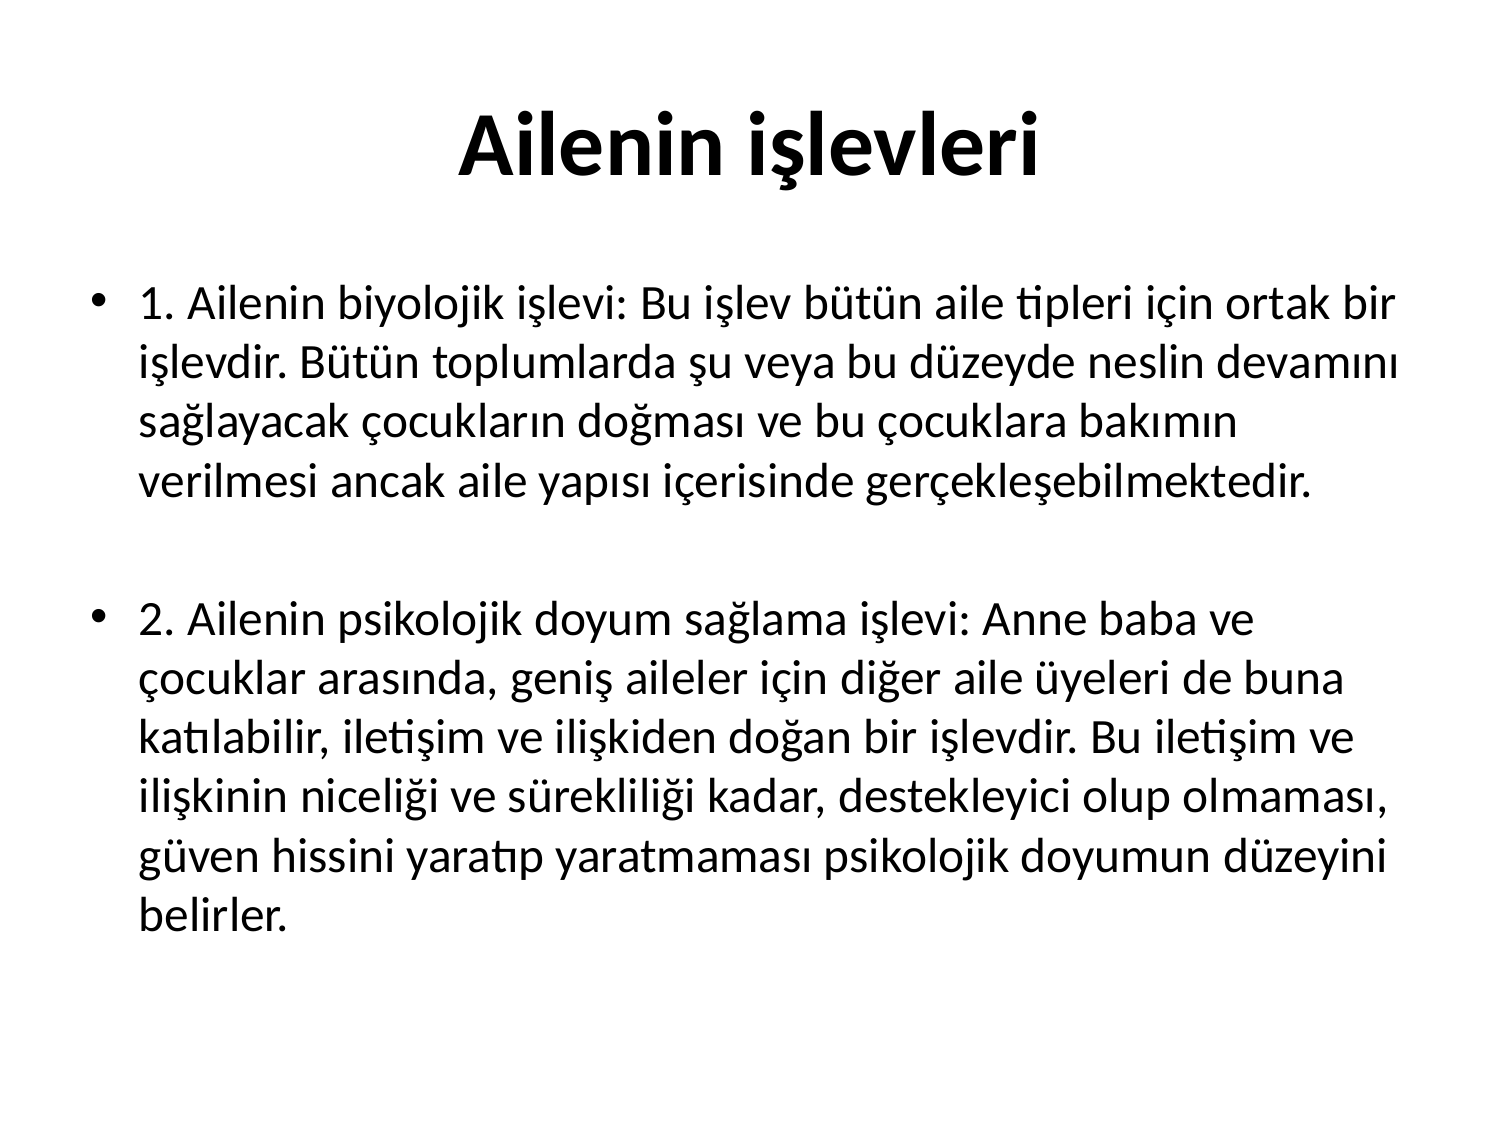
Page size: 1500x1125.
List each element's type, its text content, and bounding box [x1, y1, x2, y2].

list 1. Ailenin biyolojik işlevi: Bu işlev bütün aile tipleri için ortak bir işlevdir. Bütün toplumlarda şu veya bu düzeyde neslin devamını sağlayacak çocukların doğması ve bu çocuklara bakımın verilmesi ancak aile yapısı içerisinde gerçekleşebilmektedir. 2. Ailenin psikolojik doyum sağlama işlevi: Anne baba ve çocuklar arasında, geniş aileler için diğer aile üyeleri de buna katılabilir, iletişim ve ilişkiden doğan bir işlevdir. Bu iletişim ve ilişkinin niceliği ve sürekliliği kadar, destekleyici olup olmaması, güven hissini yaratıp yaratmaması psikolojik doyumun düzeyini belirler. [75, 262, 1425, 1005]
title Ailenin işlevleri [75, 45, 1425, 233]
